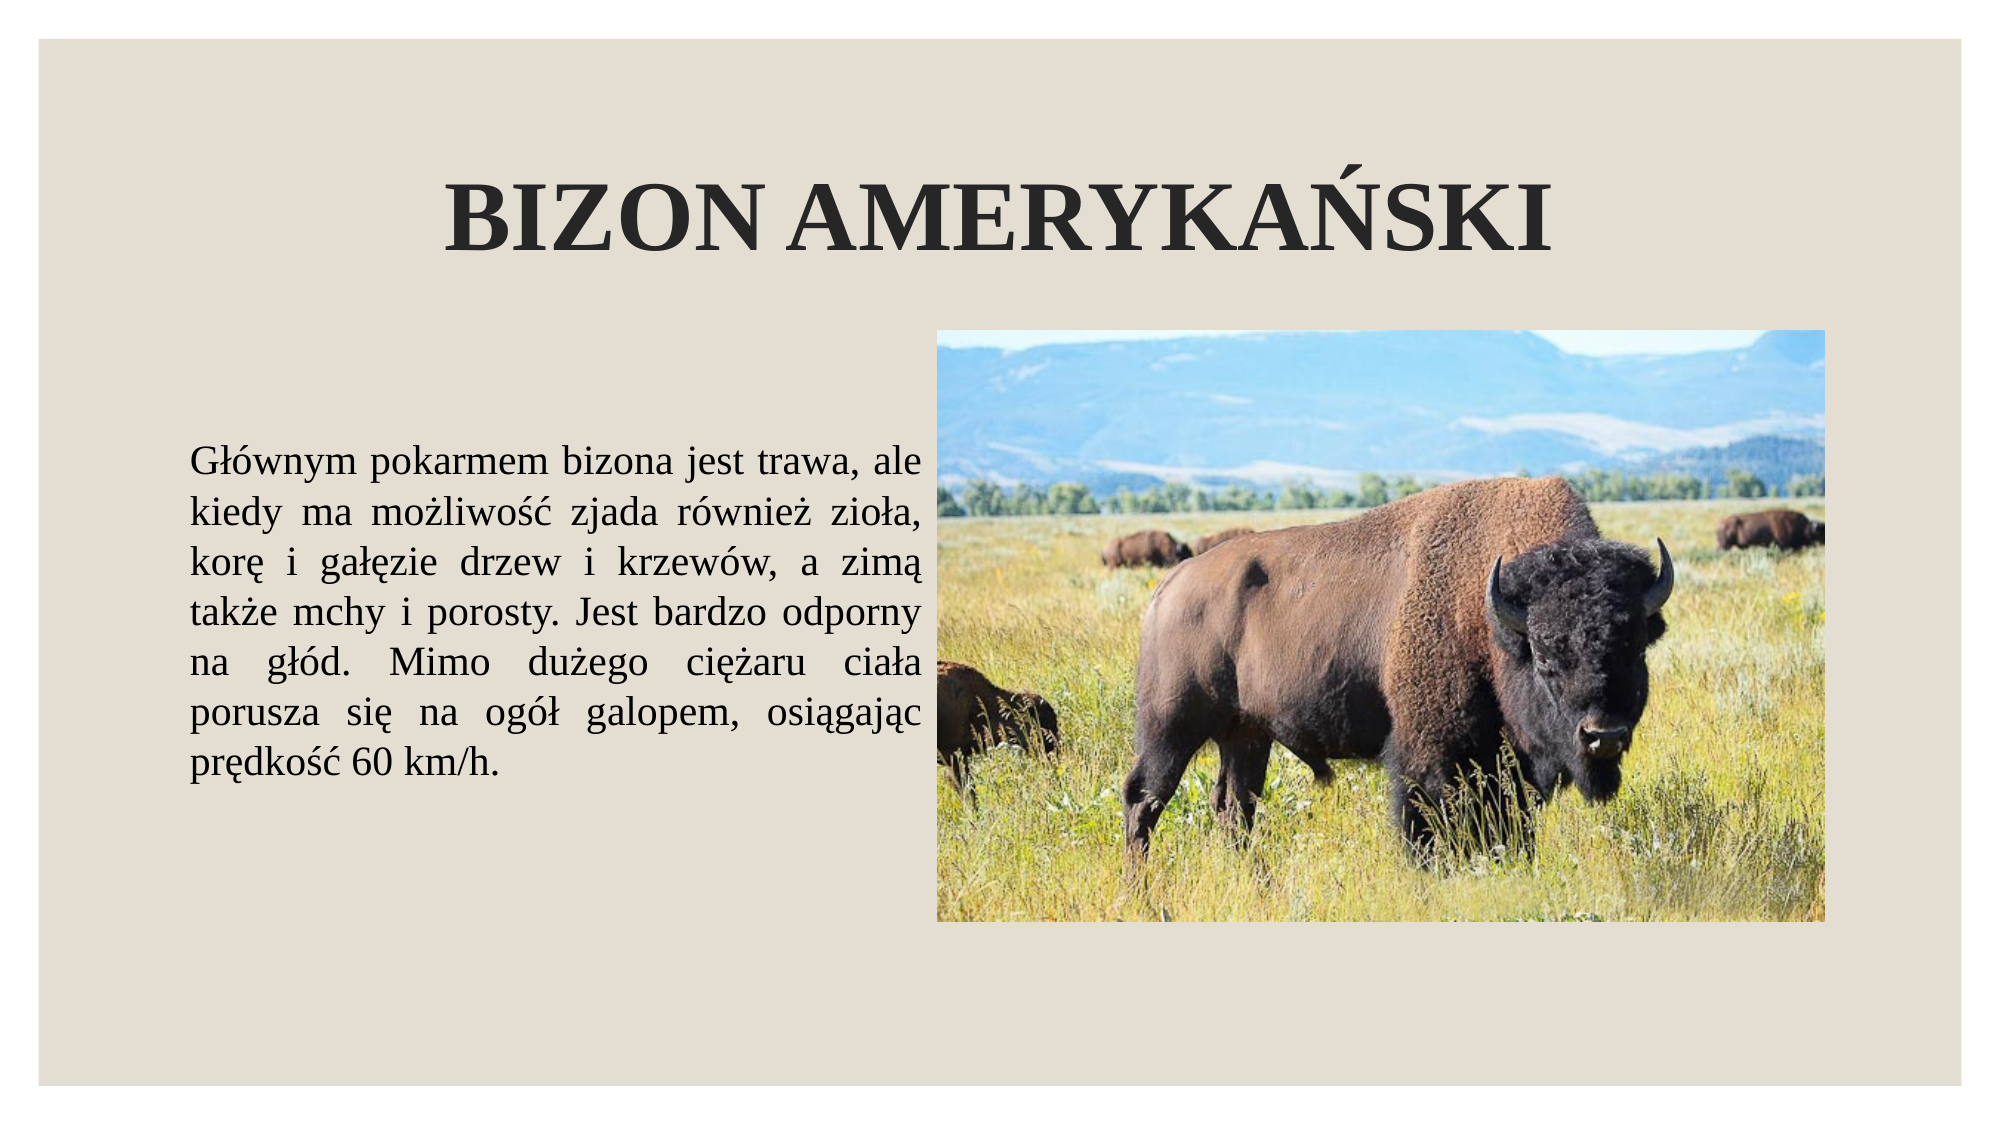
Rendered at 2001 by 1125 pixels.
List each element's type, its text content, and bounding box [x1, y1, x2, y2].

title BIZON AMERYKAŃSKI [174, 105, 1825, 331]
picture [937, 330, 1825, 922]
list Głównym pokarmem bizona jest trawa, ale kiedy ma możliwość zjada również zioła, korę i gałęzie drzew i krzewów, a zimą także mchy i porosty. Jest bardzo odporny na głód. Mimo dużego ciężaru ciała porusza się na ogół galopem, osiągając prędkość 60 km/h. [174, 425, 931, 827]
